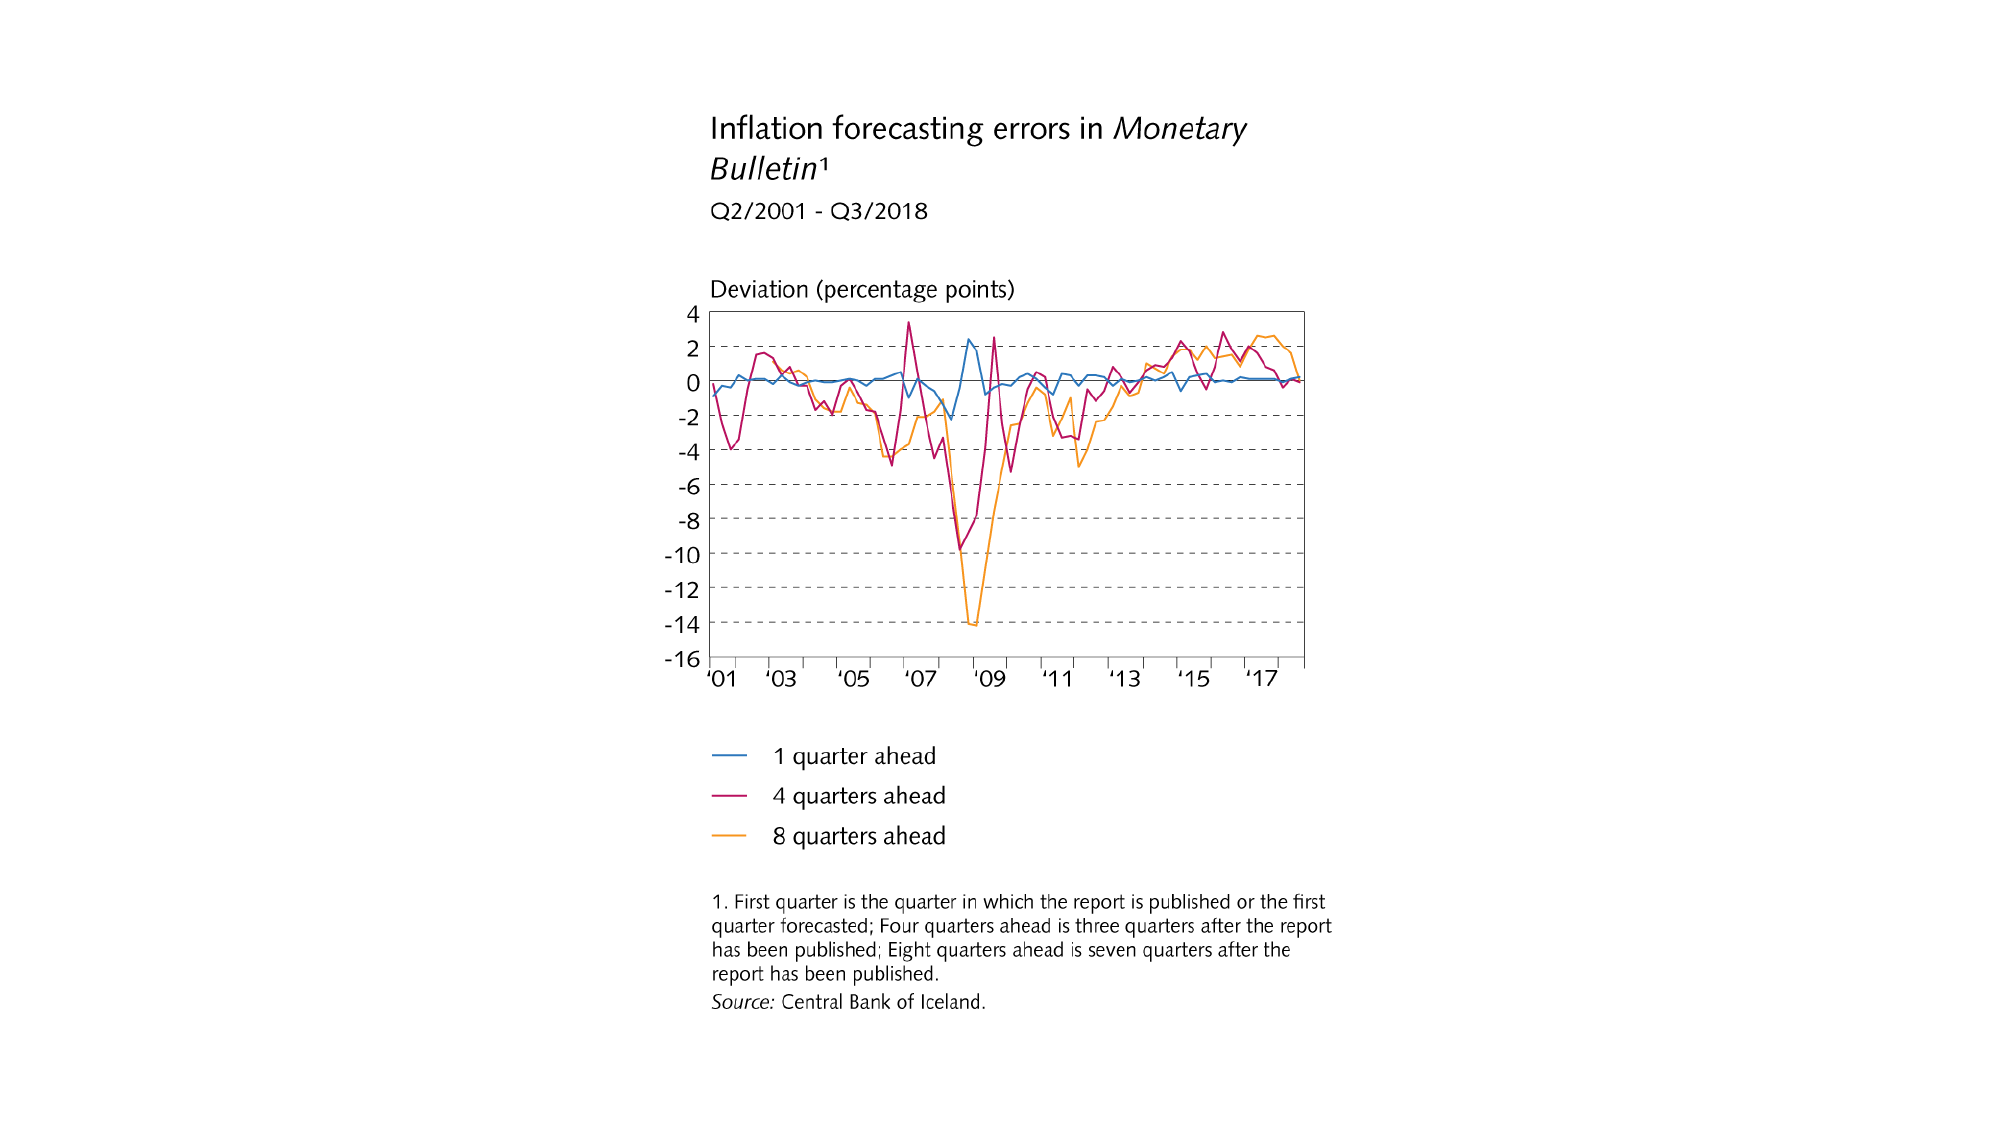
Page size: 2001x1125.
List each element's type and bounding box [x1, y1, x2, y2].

picture [663, 112, 1337, 1013]
